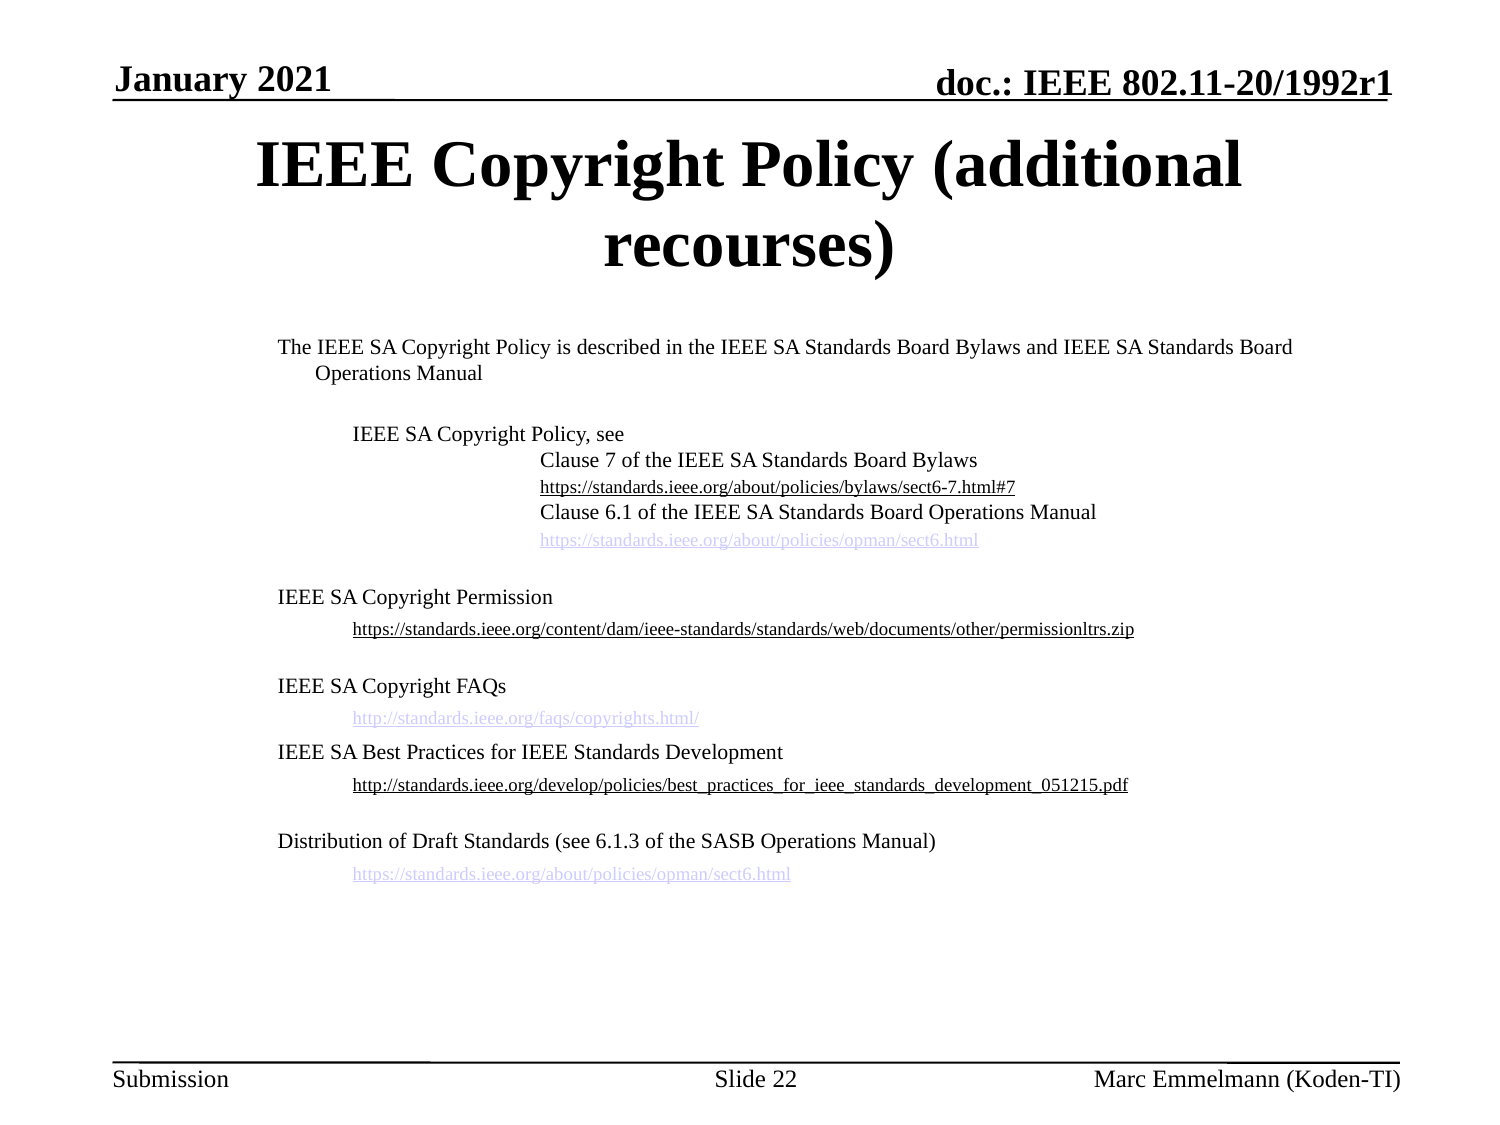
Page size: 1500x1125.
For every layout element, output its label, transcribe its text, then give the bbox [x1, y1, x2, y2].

footer Marc Emmelmann (Koden-TI) [878, 1061, 1402, 1093]
slide_number Slide 22 [712, 1061, 800, 1123]
title IEEE Copyright Policy (additional recourses) [112, 112, 1388, 288]
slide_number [114, 54, 423, 100]
list The IEEE SA Copyright Policy is described in the IEEE SA Standards Board Bylaws and IEEE SA Standards Board Operations Manual IEEE SA Copyright Policy, see Clause 7 of the IEEE SA Standards Board Bylaws https://standards.ieee.org/about/policies/bylaws/sect6-7.html#7 Clause 6.1 of the IEEE SA Standards Board Operations Manual https://standards.ieee.org/about/policies/opman/sect6.html IEEE SA Copyright Permission https://standards.ieee.org/content/dam/ieee-standards/standards/web/documents/other/permissionltrs.zip IEEE SA Copyright FAQs http://standards.ieee.org/faqs/copyrights.html/ IEEE SA Best Practices for IEEE Standards Development http://standards.ieee.org/develop/policies/best_practices_for_ieee_standards_development_051215.pdf Distribution of Draft Standards (see 6.1.3 of the SASB Operations Manual) https://standards.ieee.org/about/policies/opman/sect6.html [112, 324, 1388, 1000]
